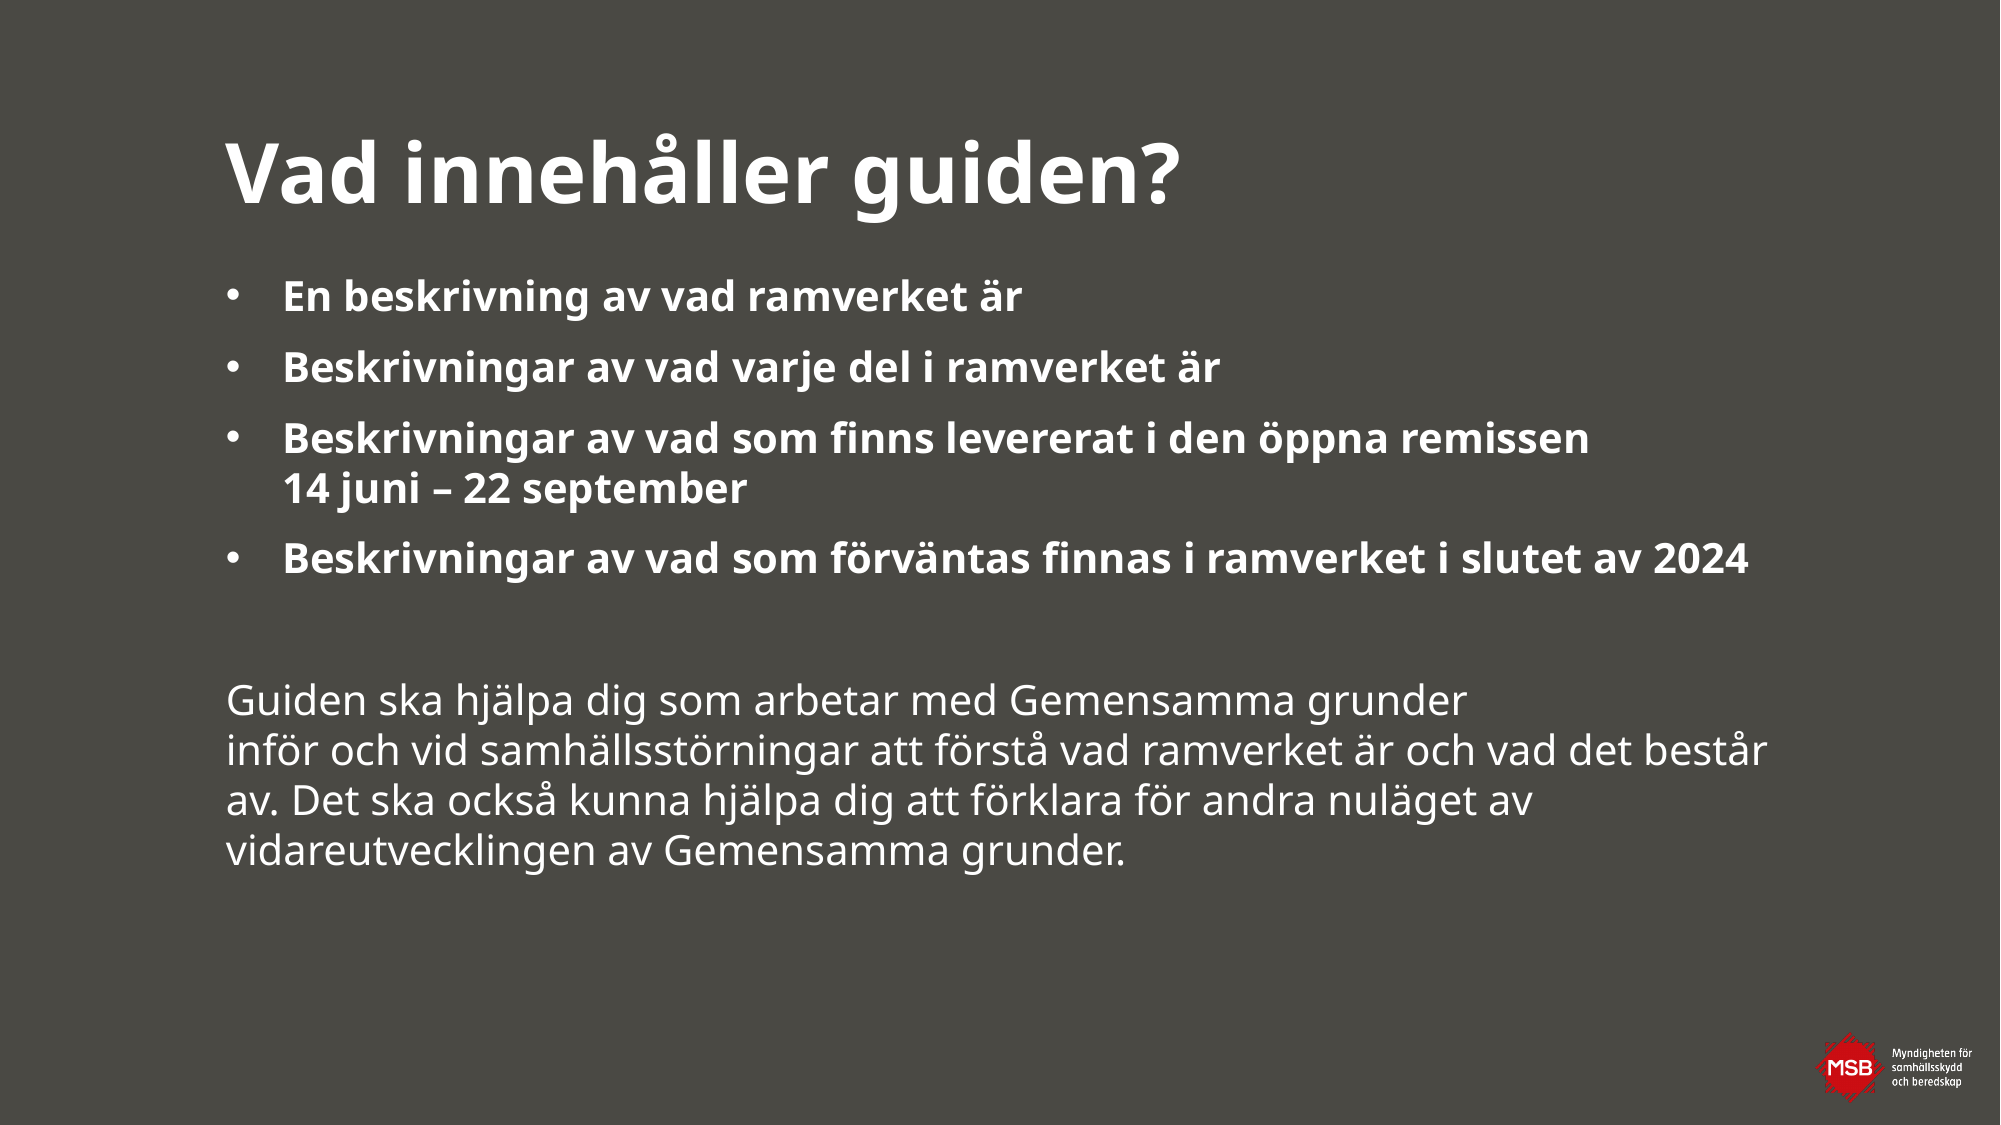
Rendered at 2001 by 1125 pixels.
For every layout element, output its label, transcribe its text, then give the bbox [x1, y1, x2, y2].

picture [1815, 1032, 1972, 1103]
list En beskrivning av vad ramverket är Beskrivningar av vad varje del i ramverket är Beskrivningar av vad som finns levererat i den öppna remissen 14 juni – 22 september Beskrivningar av vad som förväntas finnas i ramverket i slutet av 2024 Guiden ska hjälpa dig som arbetar med Gemensamma grunder inför och vid samhällsstörningar att förstå vad ramverket är och vad det består av. Det ska också kunna hjälpa dig att förklara för andra nuläget av vidareutvecklingen av Gemensamma grunder. [210, 262, 1791, 367]
title Vad innehåller guiden? [210, 19, 1619, 229]
